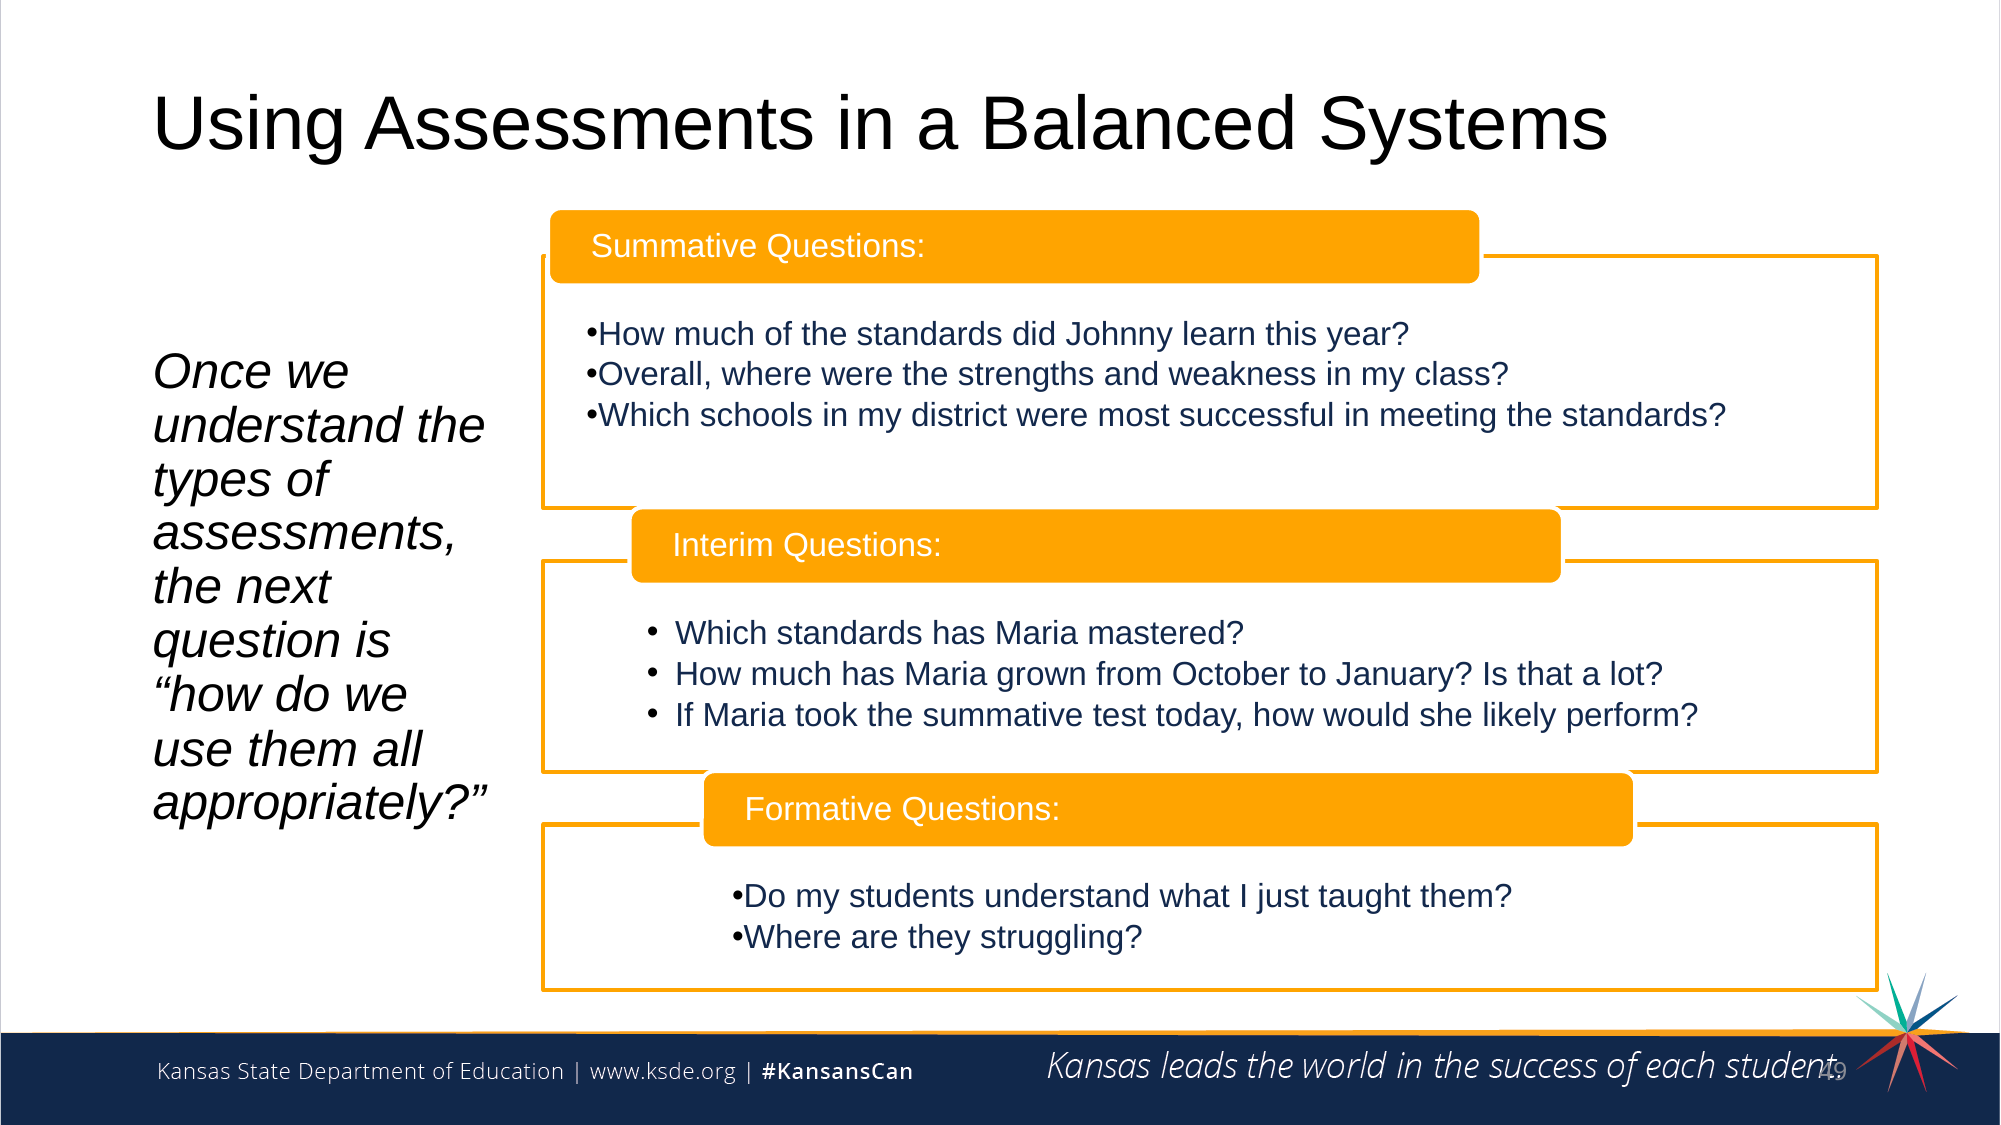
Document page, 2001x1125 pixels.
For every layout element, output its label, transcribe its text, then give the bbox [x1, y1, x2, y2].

slide_number 49 [1412, 1042, 1863, 1103]
text_box Once we understand the types of assessments, the next question is “how do we use them all appropriately?” [137, 337, 503, 963]
picture [0, 0, 2000, 1125]
title Using Assessments in a Balanced Systems [137, 75, 1863, 241]
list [543, 207, 1878, 1000]
